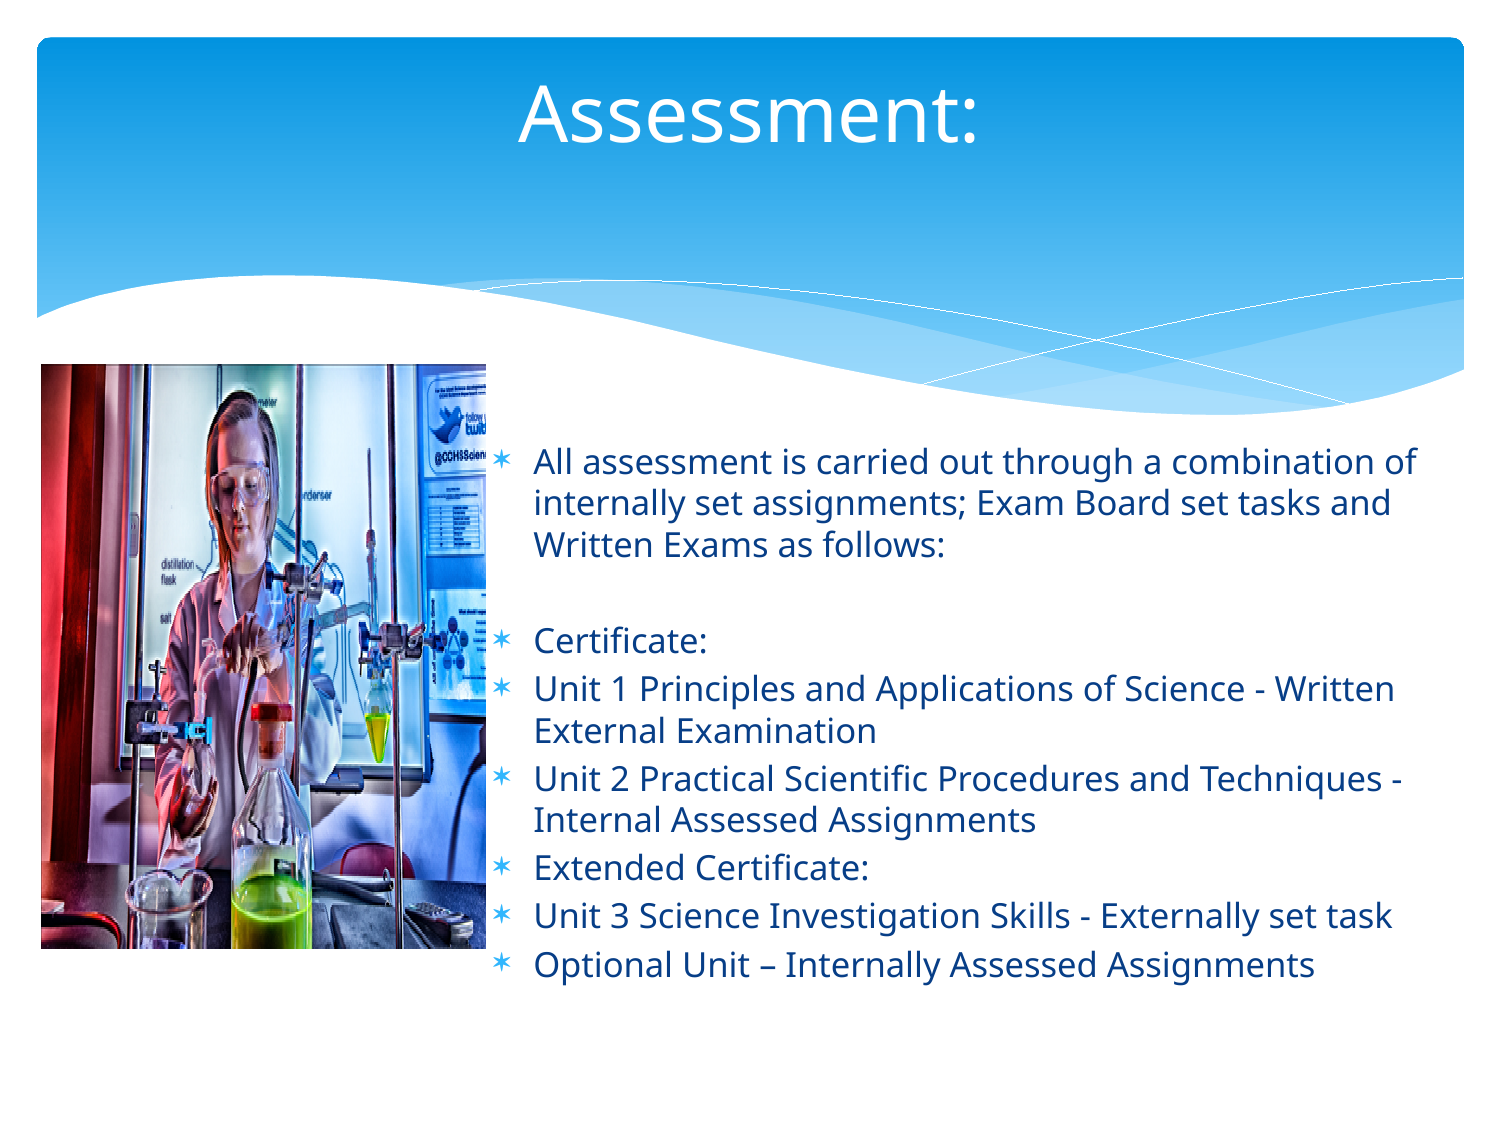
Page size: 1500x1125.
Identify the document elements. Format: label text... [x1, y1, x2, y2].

list All assessment is carried out through a combination of internally set assignments; Exam Board set tasks and Written Exams as follows: Certificate: Unit 1 Principles and Applications of Science - Written External Examination Unit 2 Practical Scientific Procedures and Techniques - Internal Assessed Assignments Extended Certificate: Unit 3 Science Investigation Skills - Externally set task Optional Unit – Internally Assessed Assignments [493, 432, 1475, 999]
picture [40, 361, 487, 1019]
title Assessment: [75, 55, 1425, 261]
